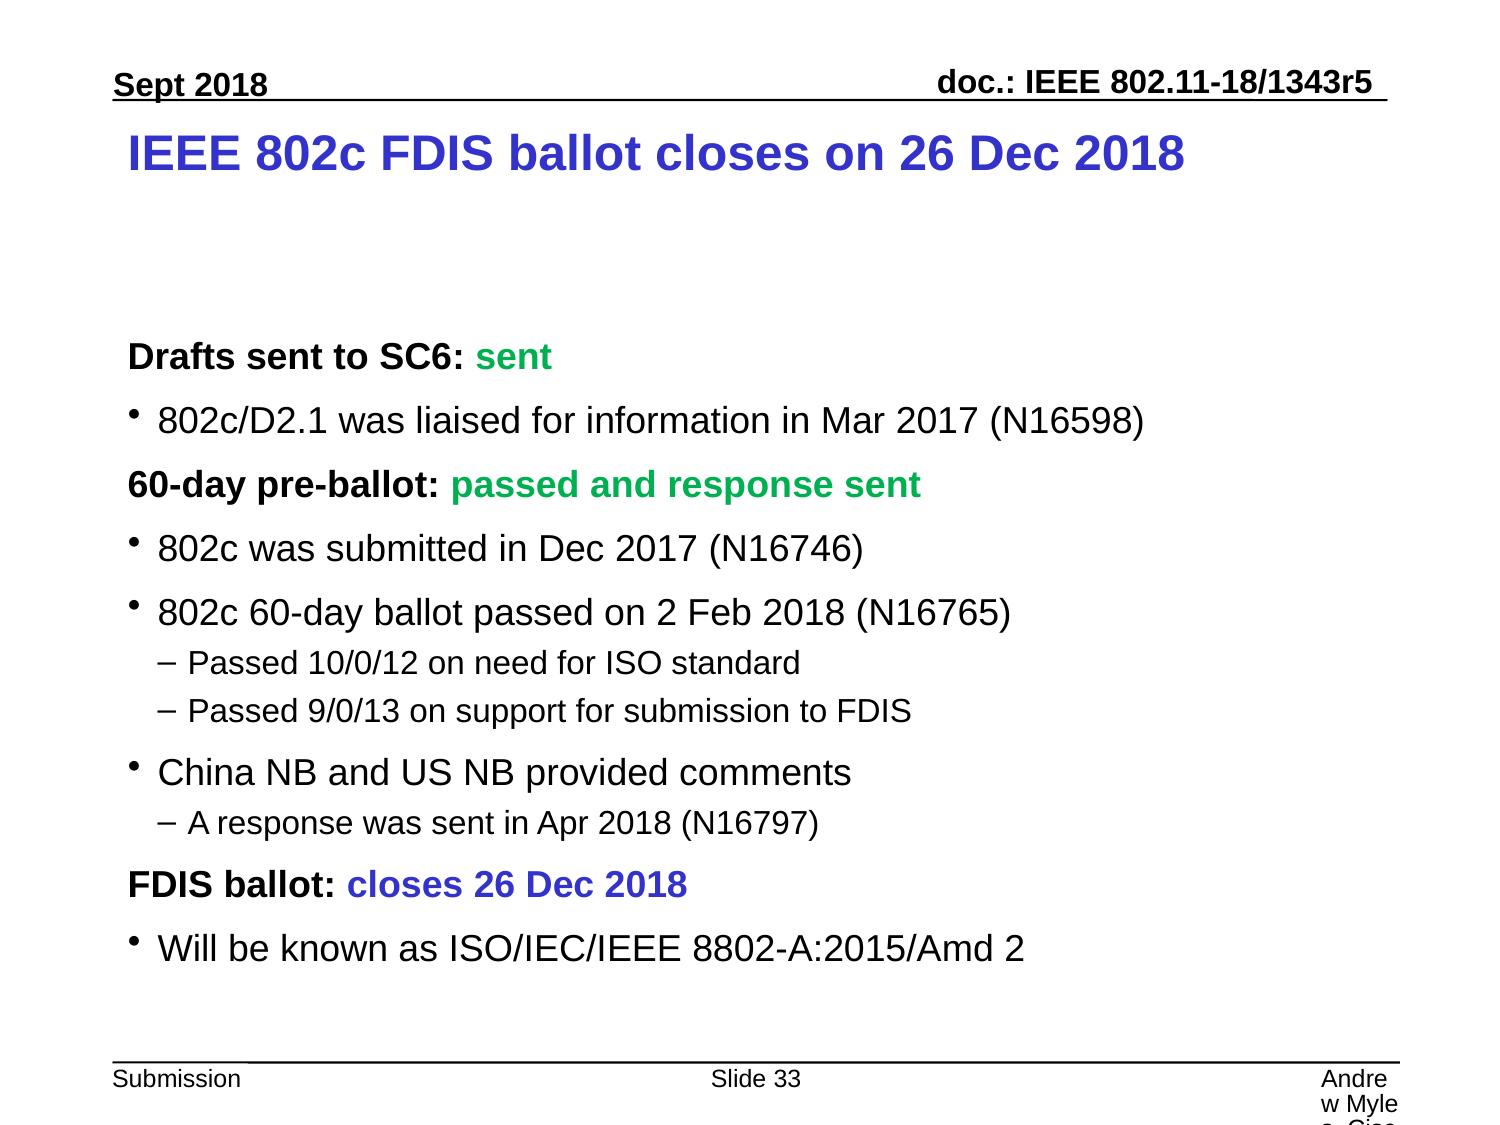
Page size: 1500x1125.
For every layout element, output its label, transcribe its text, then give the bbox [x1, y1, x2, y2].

list Drafts sent to SC6: sent 802c/D2.1 was liaised for information in Mar 2017 (N16598) 60-day pre-ballot: passed and response sent 802c was submitted in Dec 2017 (N16746) 802c 60-day ballot passed on 2 Feb 2018 (N16765) Passed 10/0/12 on need for ISO standard Passed 9/0/13 on support for submission to FDIS China NB and US NB provided comments A response was sent in Apr 2018 (N16797) FDIS ballot: closes 26 Dec 2018 Will be known as ISO/IEC/IEEE 8802-A:2015/Amd 2 [112, 324, 1388, 1000]
footer Andrew Myles, Cisco [1320, 1061, 1402, 1093]
title IEEE 802c FDIS ballot closes on 26 Dec 2018 [112, 112, 1388, 288]
slide_number Slide 33 [709, 1061, 803, 1093]
